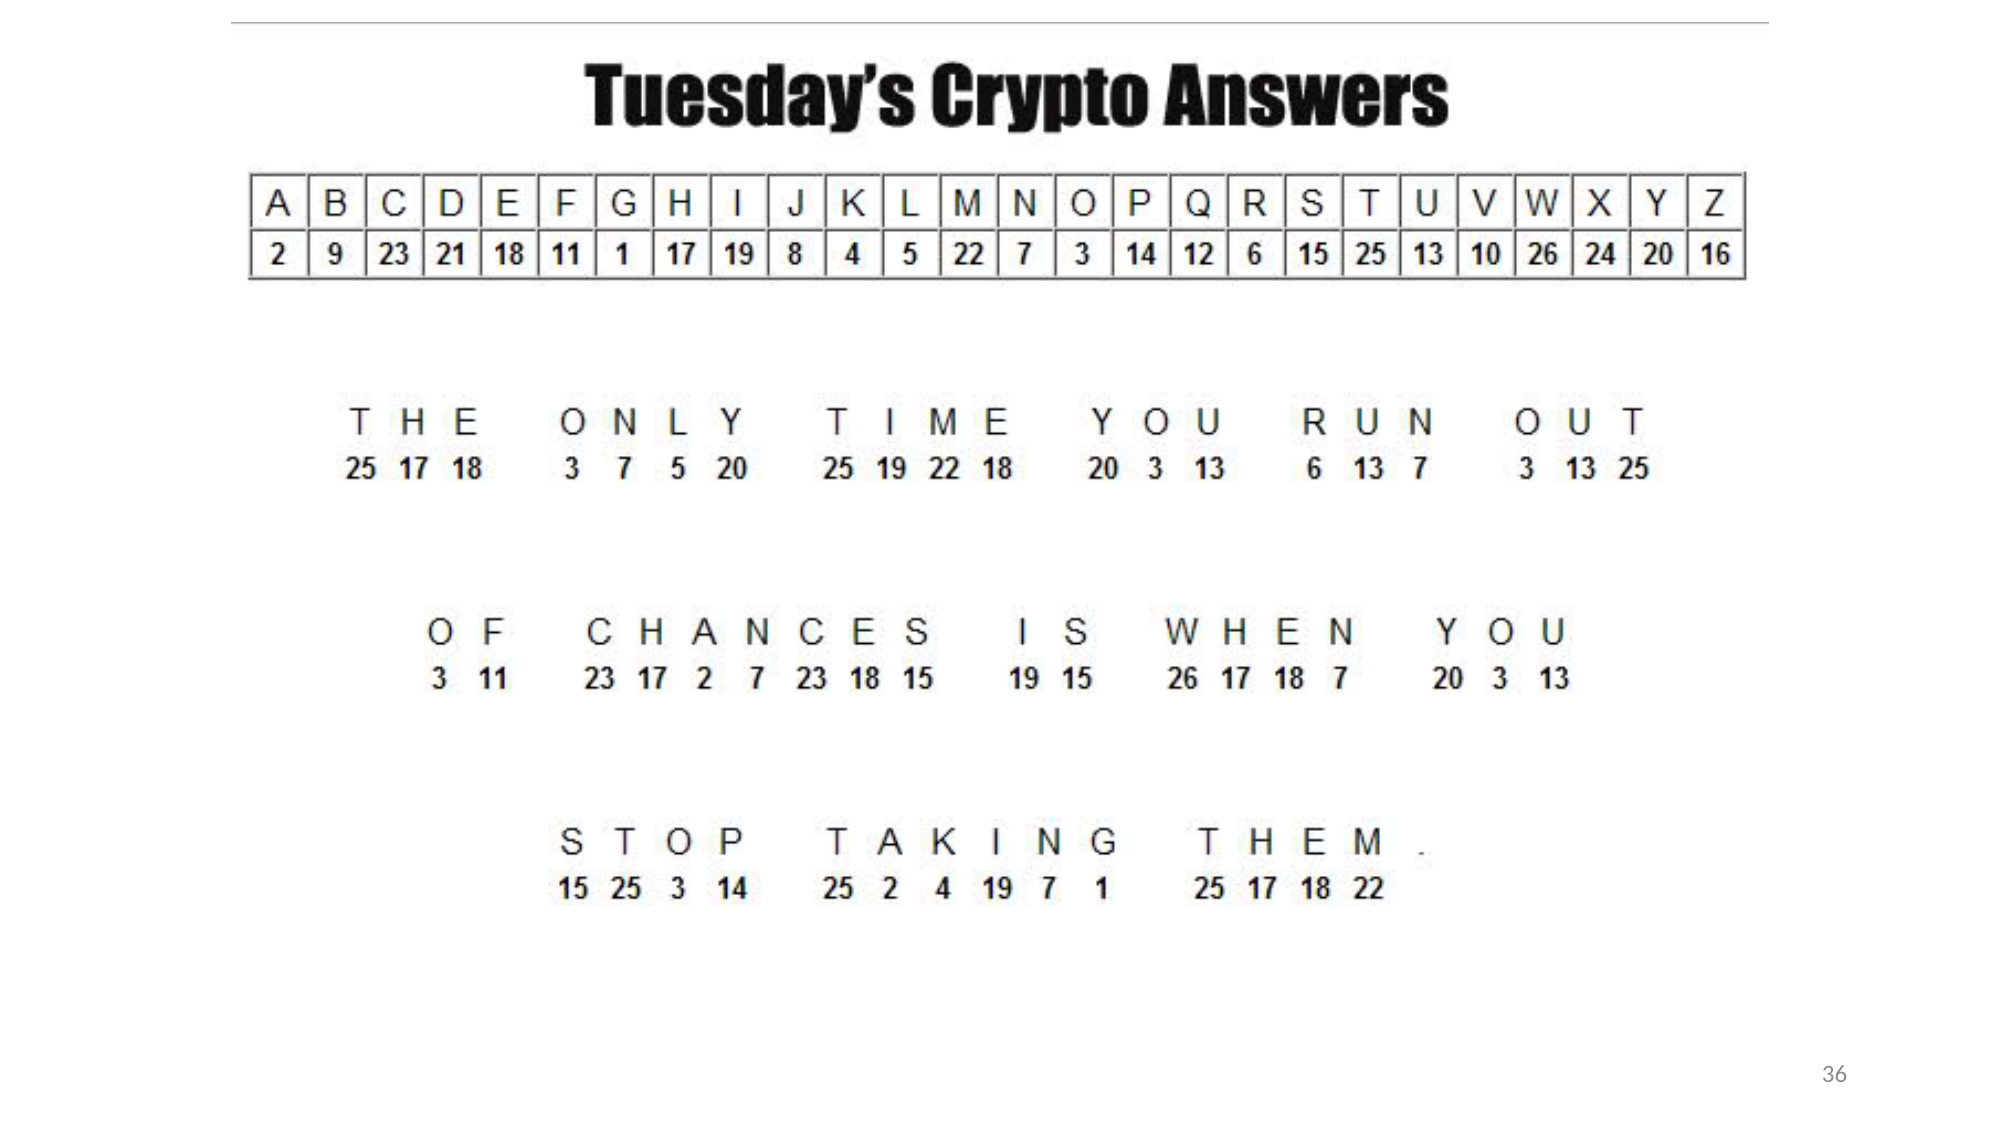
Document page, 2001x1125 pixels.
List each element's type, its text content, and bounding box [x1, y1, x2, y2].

slide_number 36 [1412, 1042, 1863, 1103]
picture [231, 22, 1769, 1043]
